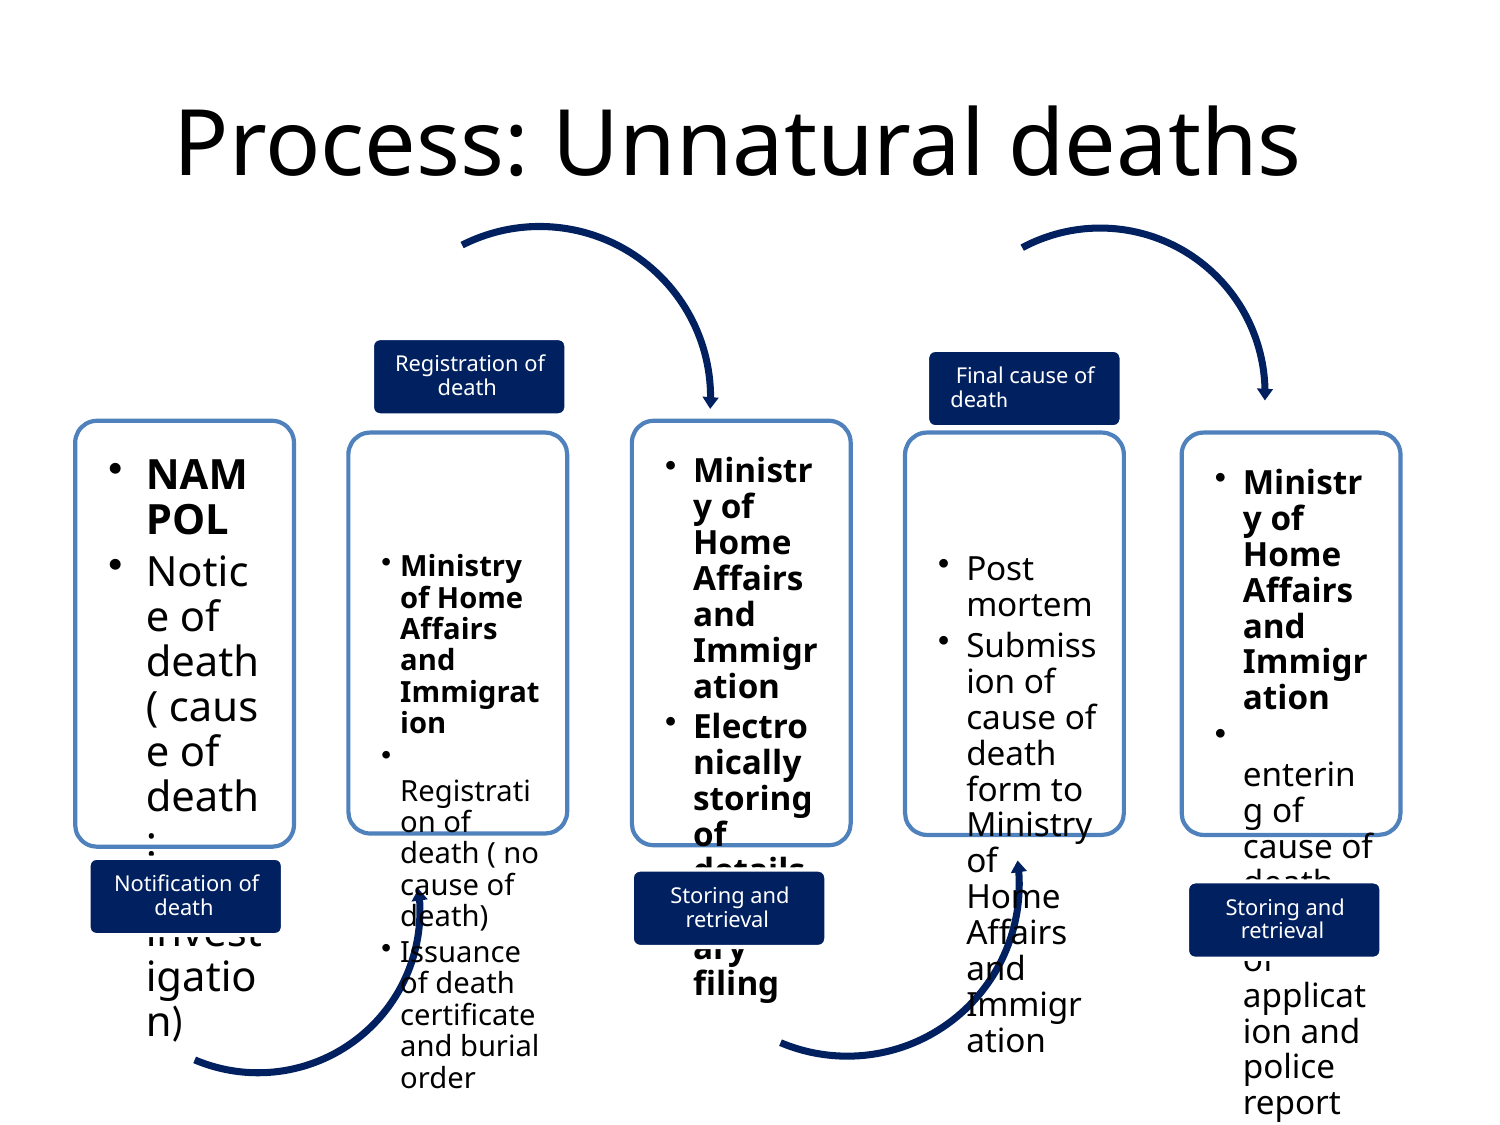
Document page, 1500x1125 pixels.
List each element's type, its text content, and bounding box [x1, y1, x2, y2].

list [74, 262, 1426, 1006]
title Process: Unnatural deaths [75, 45, 1425, 233]
